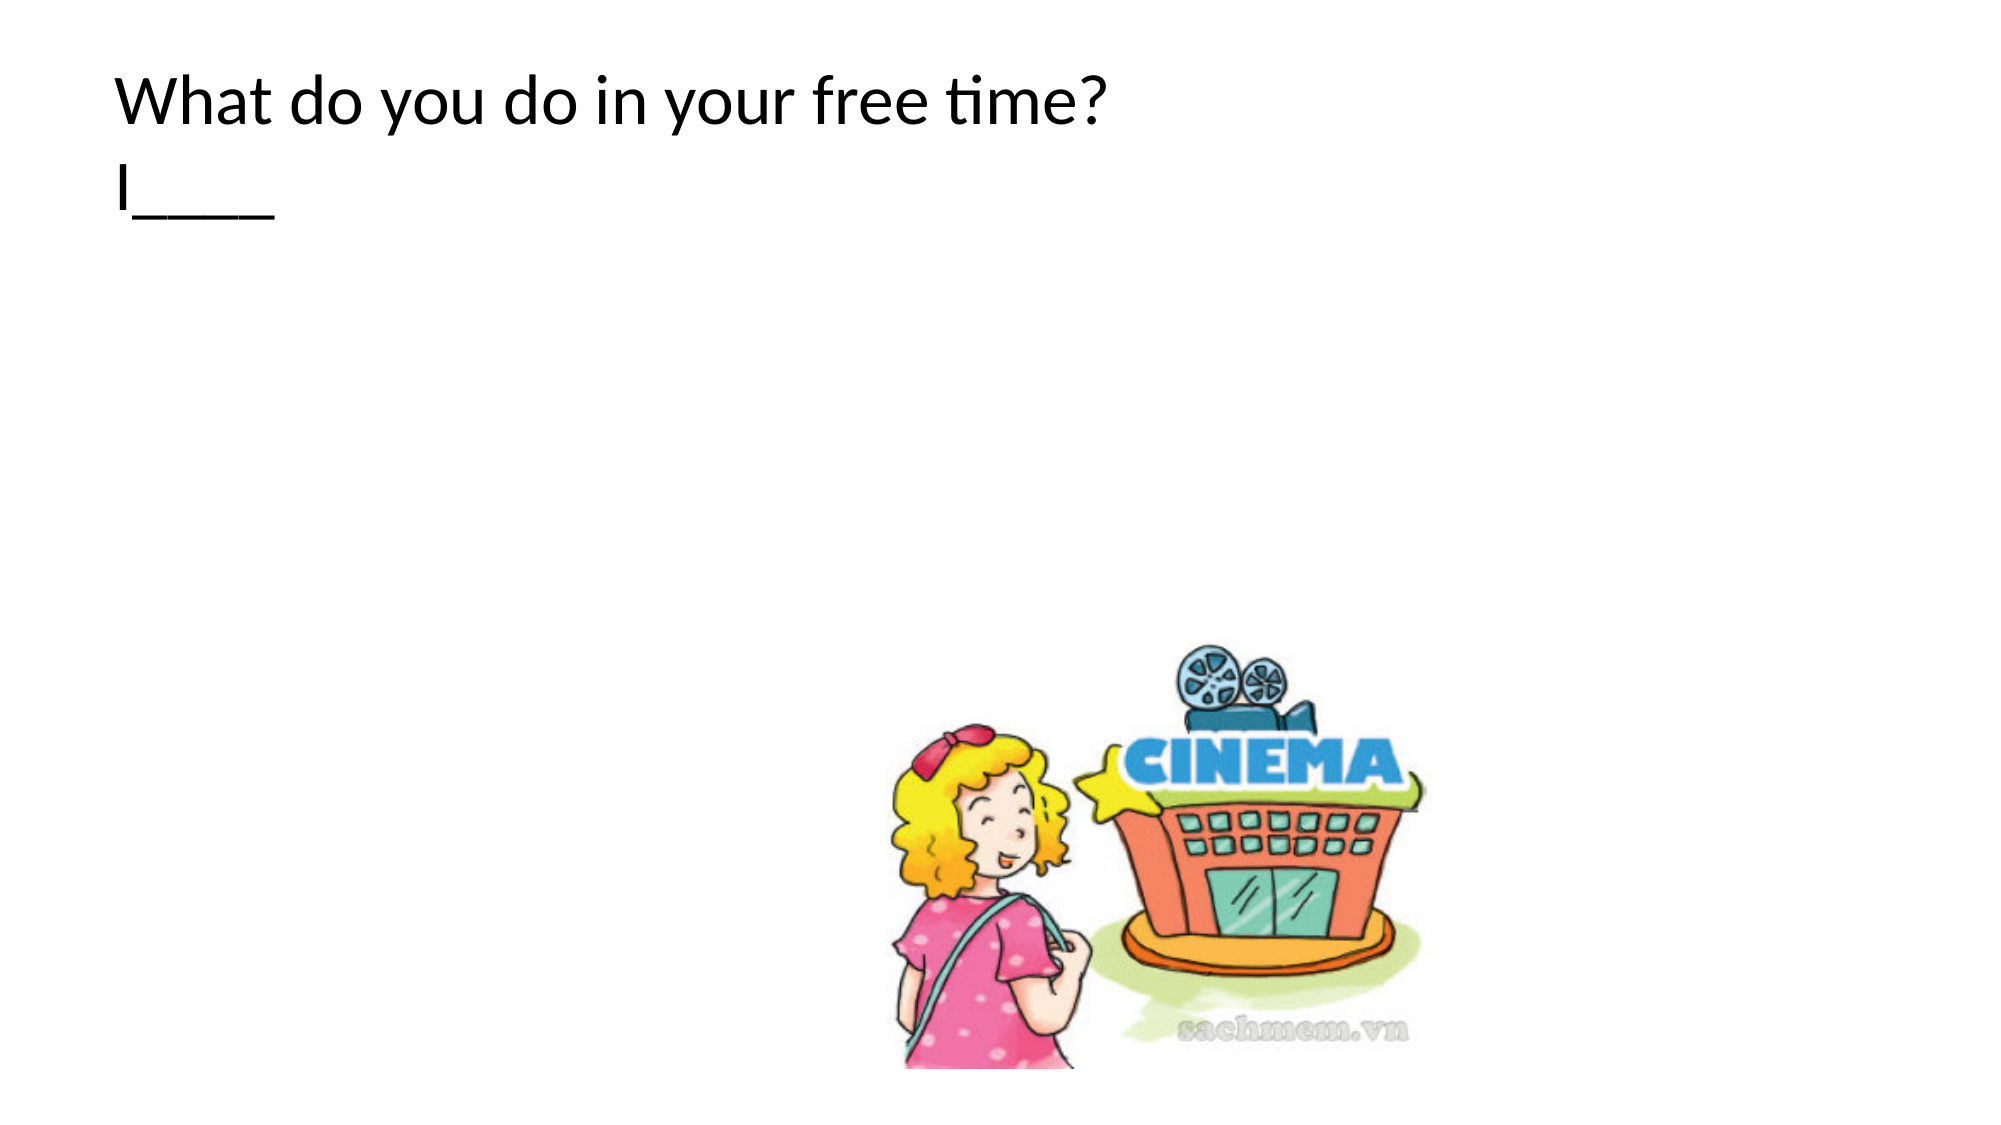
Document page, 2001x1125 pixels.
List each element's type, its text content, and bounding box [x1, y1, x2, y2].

picture [858, 601, 1439, 1069]
title What do you do in your free time? I____ [99, 45, 1900, 233]
